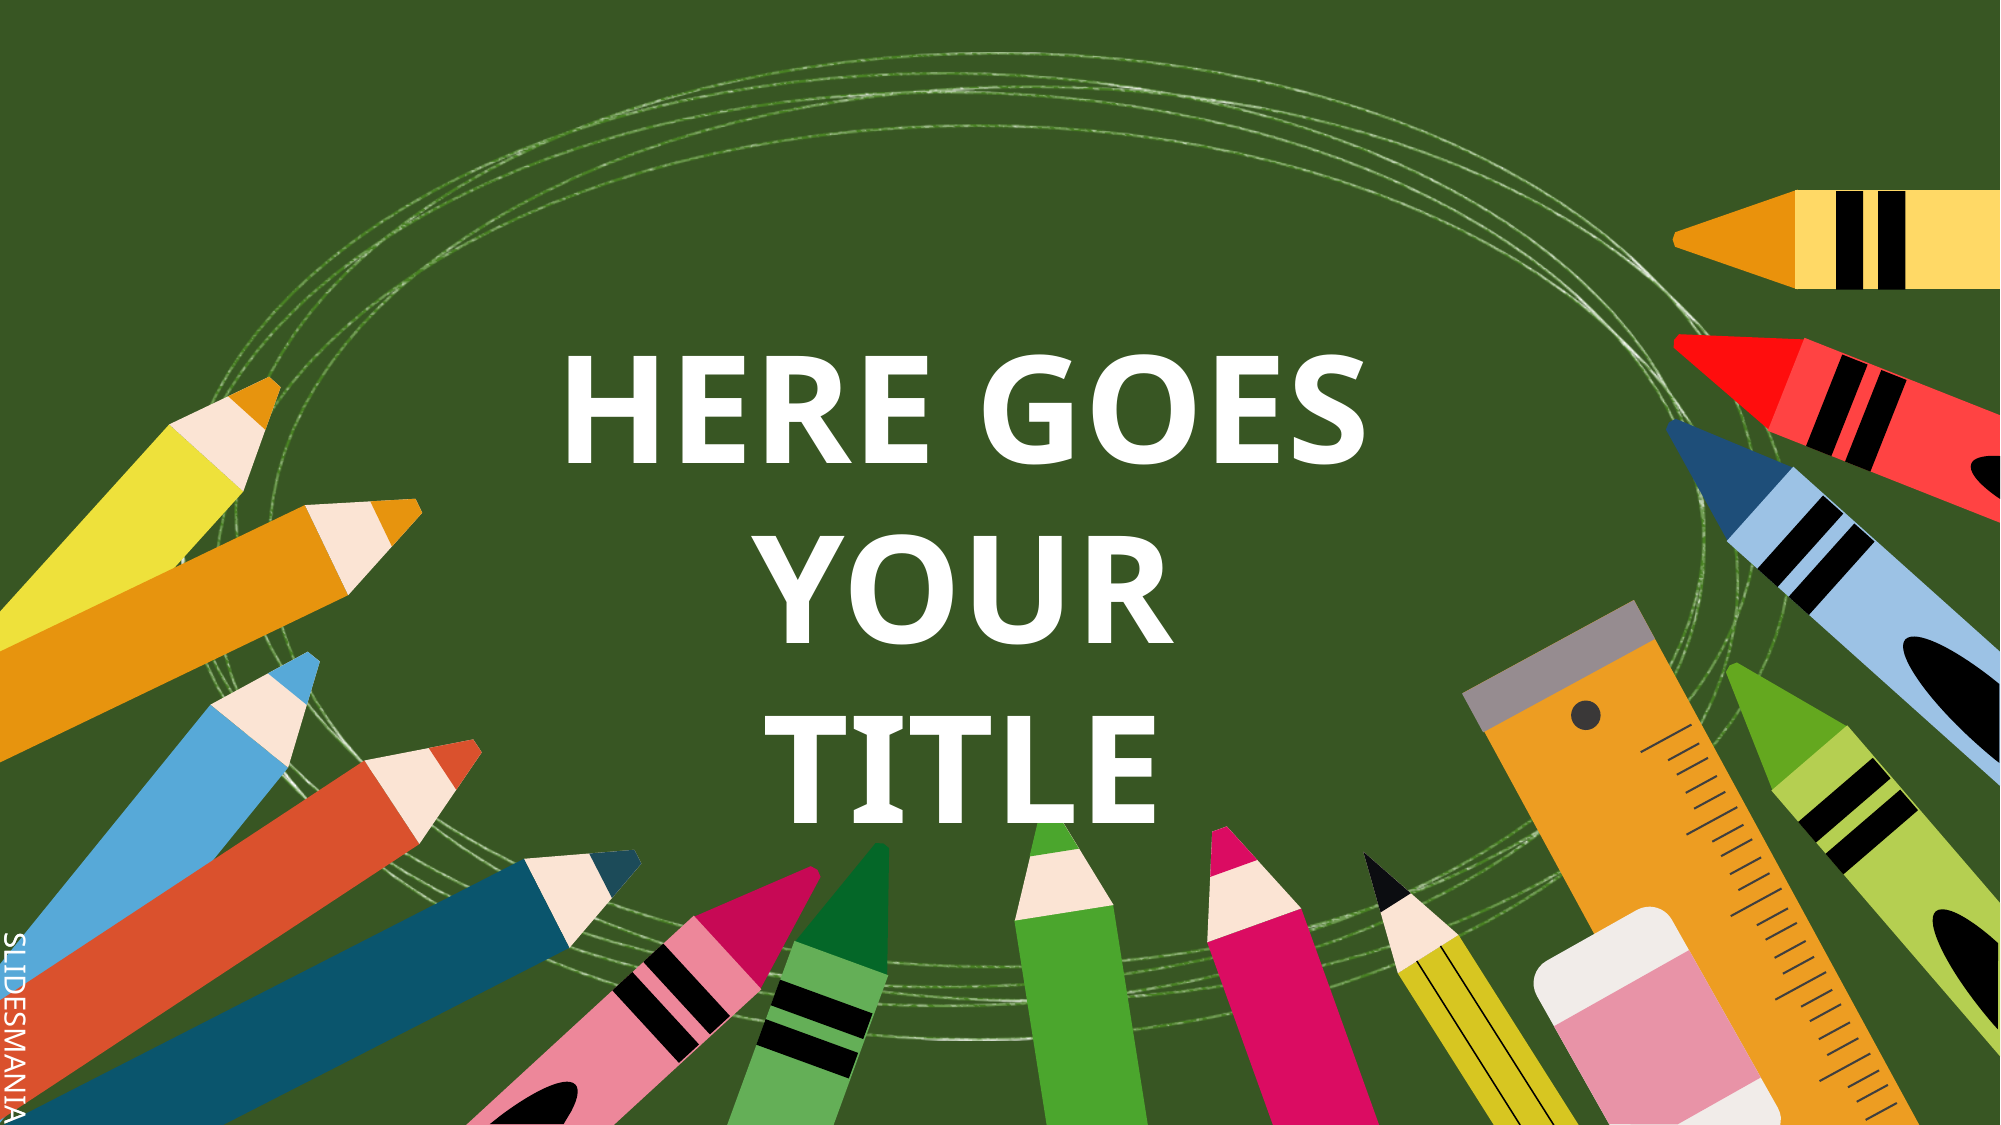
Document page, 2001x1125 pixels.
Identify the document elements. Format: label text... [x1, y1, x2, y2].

picture [181, 52, 1793, 1041]
text_box HERE GOES YOUR TITLE [525, 305, 1401, 685]
